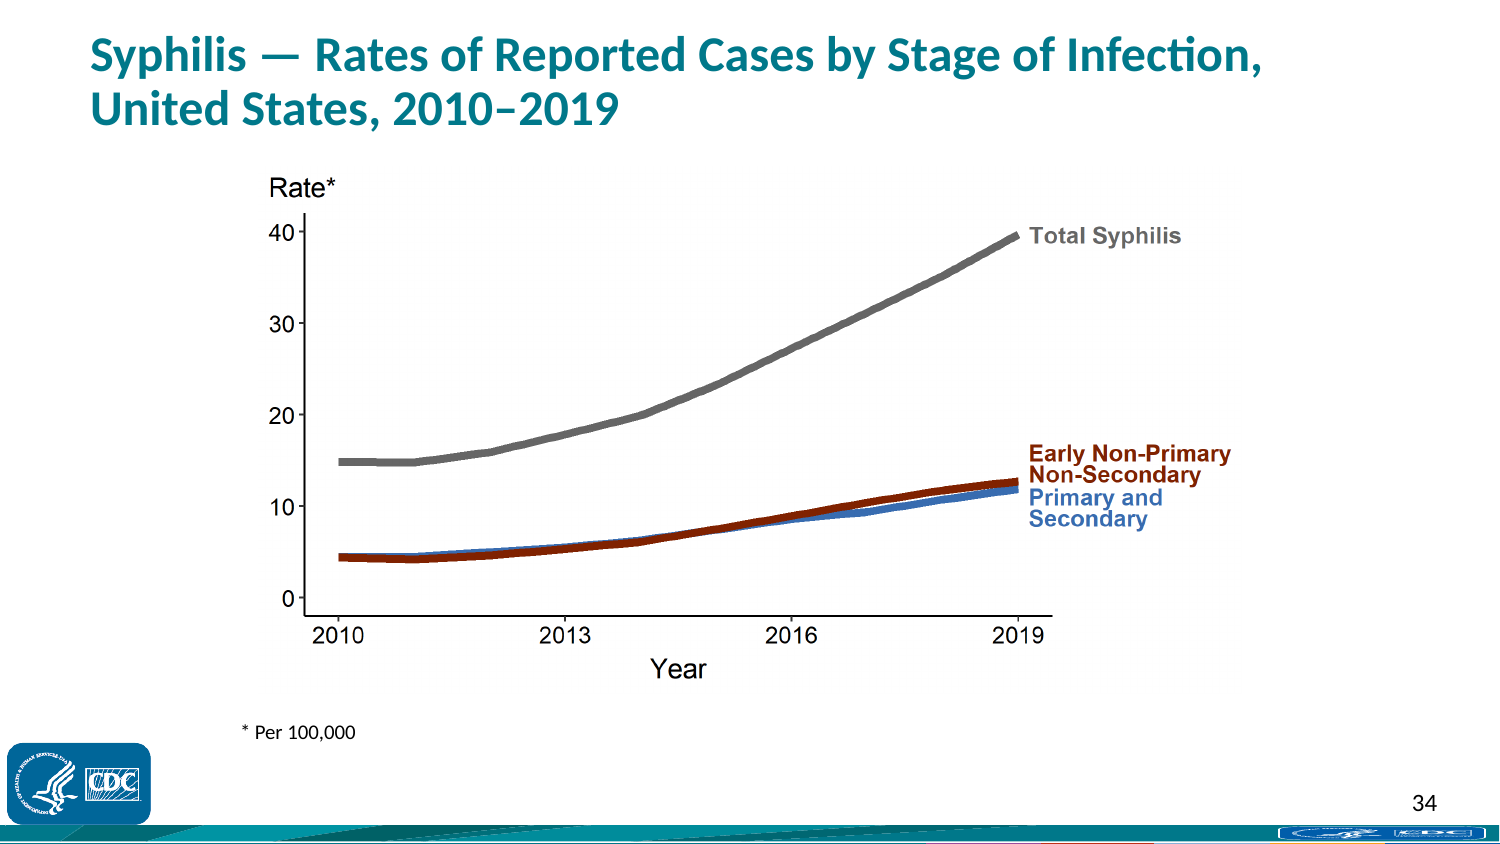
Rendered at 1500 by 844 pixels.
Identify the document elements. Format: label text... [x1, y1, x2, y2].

title Syphilis — Rates of Reported Cases by Stage of Infection, United States, 2010–2019 [75, 19, 1425, 144]
list * Per 100,000 [225, 714, 1275, 820]
picture [258, 166, 1242, 694]
picture [5, 741, 152, 826]
